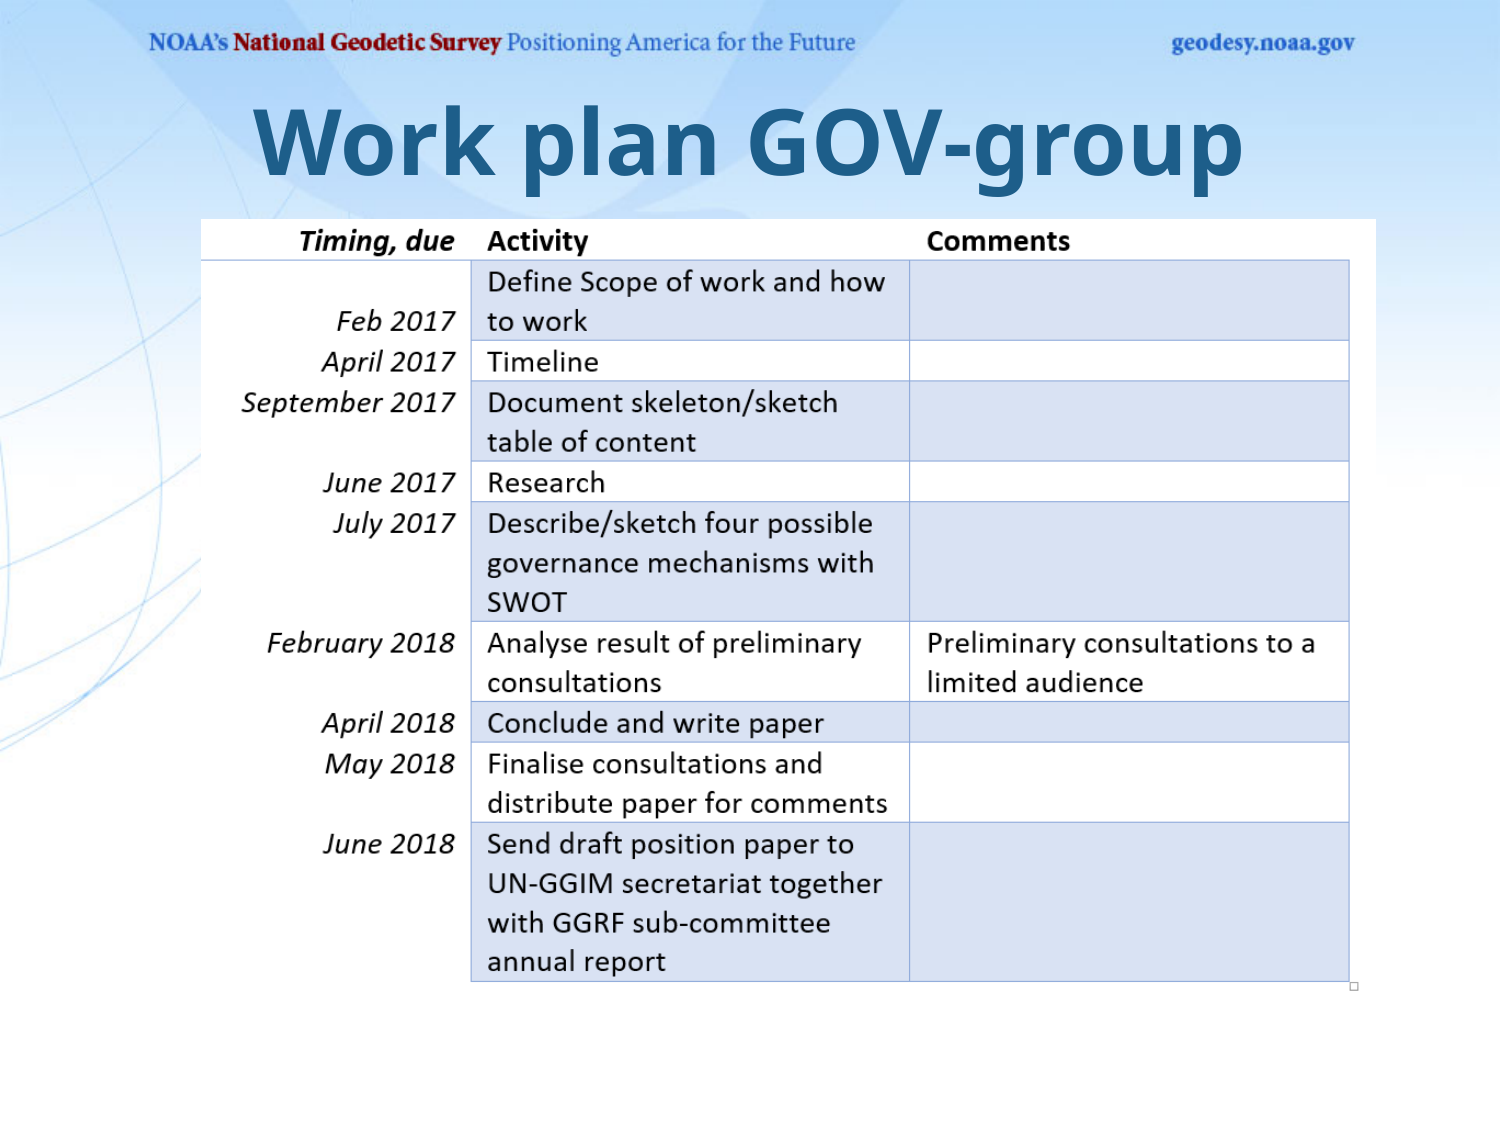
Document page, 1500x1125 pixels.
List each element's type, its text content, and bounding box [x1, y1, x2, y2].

title Work plan GOV-group [75, 45, 1425, 233]
picture [0, 0, 1500, 1125]
